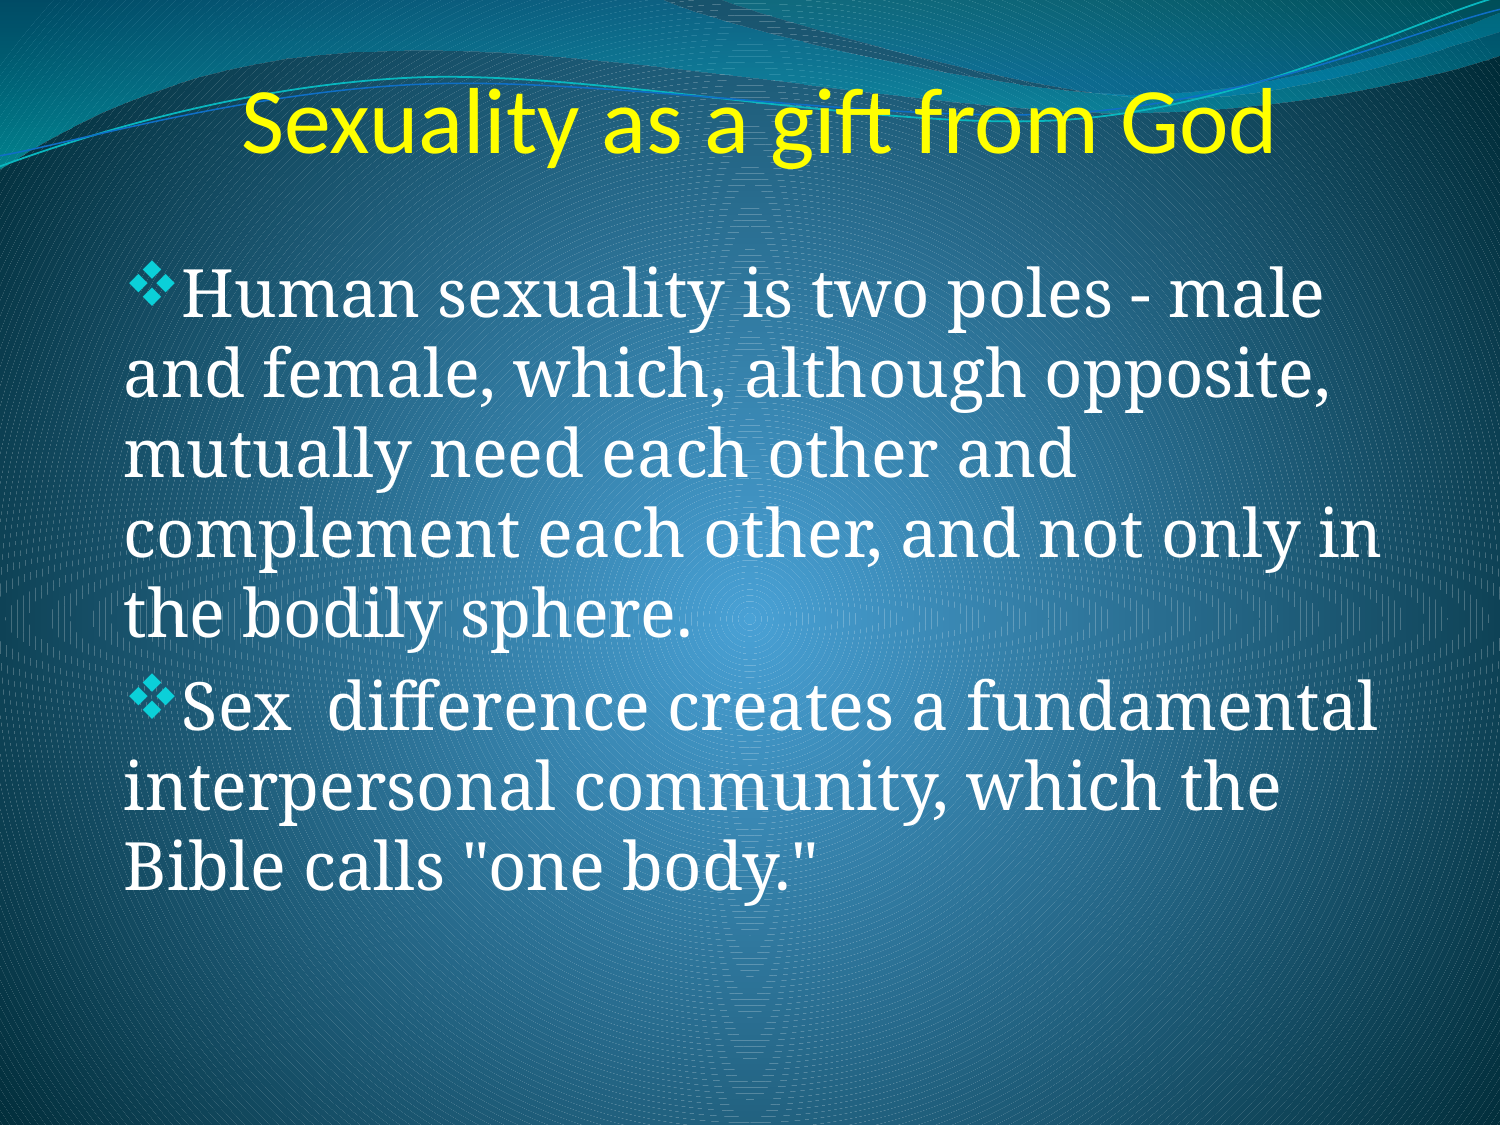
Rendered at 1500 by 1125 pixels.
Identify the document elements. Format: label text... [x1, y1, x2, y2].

subtitle Human sexuality is two poles - male and female, which, although opposite, mutually need each other and complement each other, and not only in the bodily sphere. Sex difference creates a fundamental interpersonal community, which the Bible calls "one body." [123, 243, 1413, 371]
title Sexuality as a gift from God [64, 54, 1459, 173]
